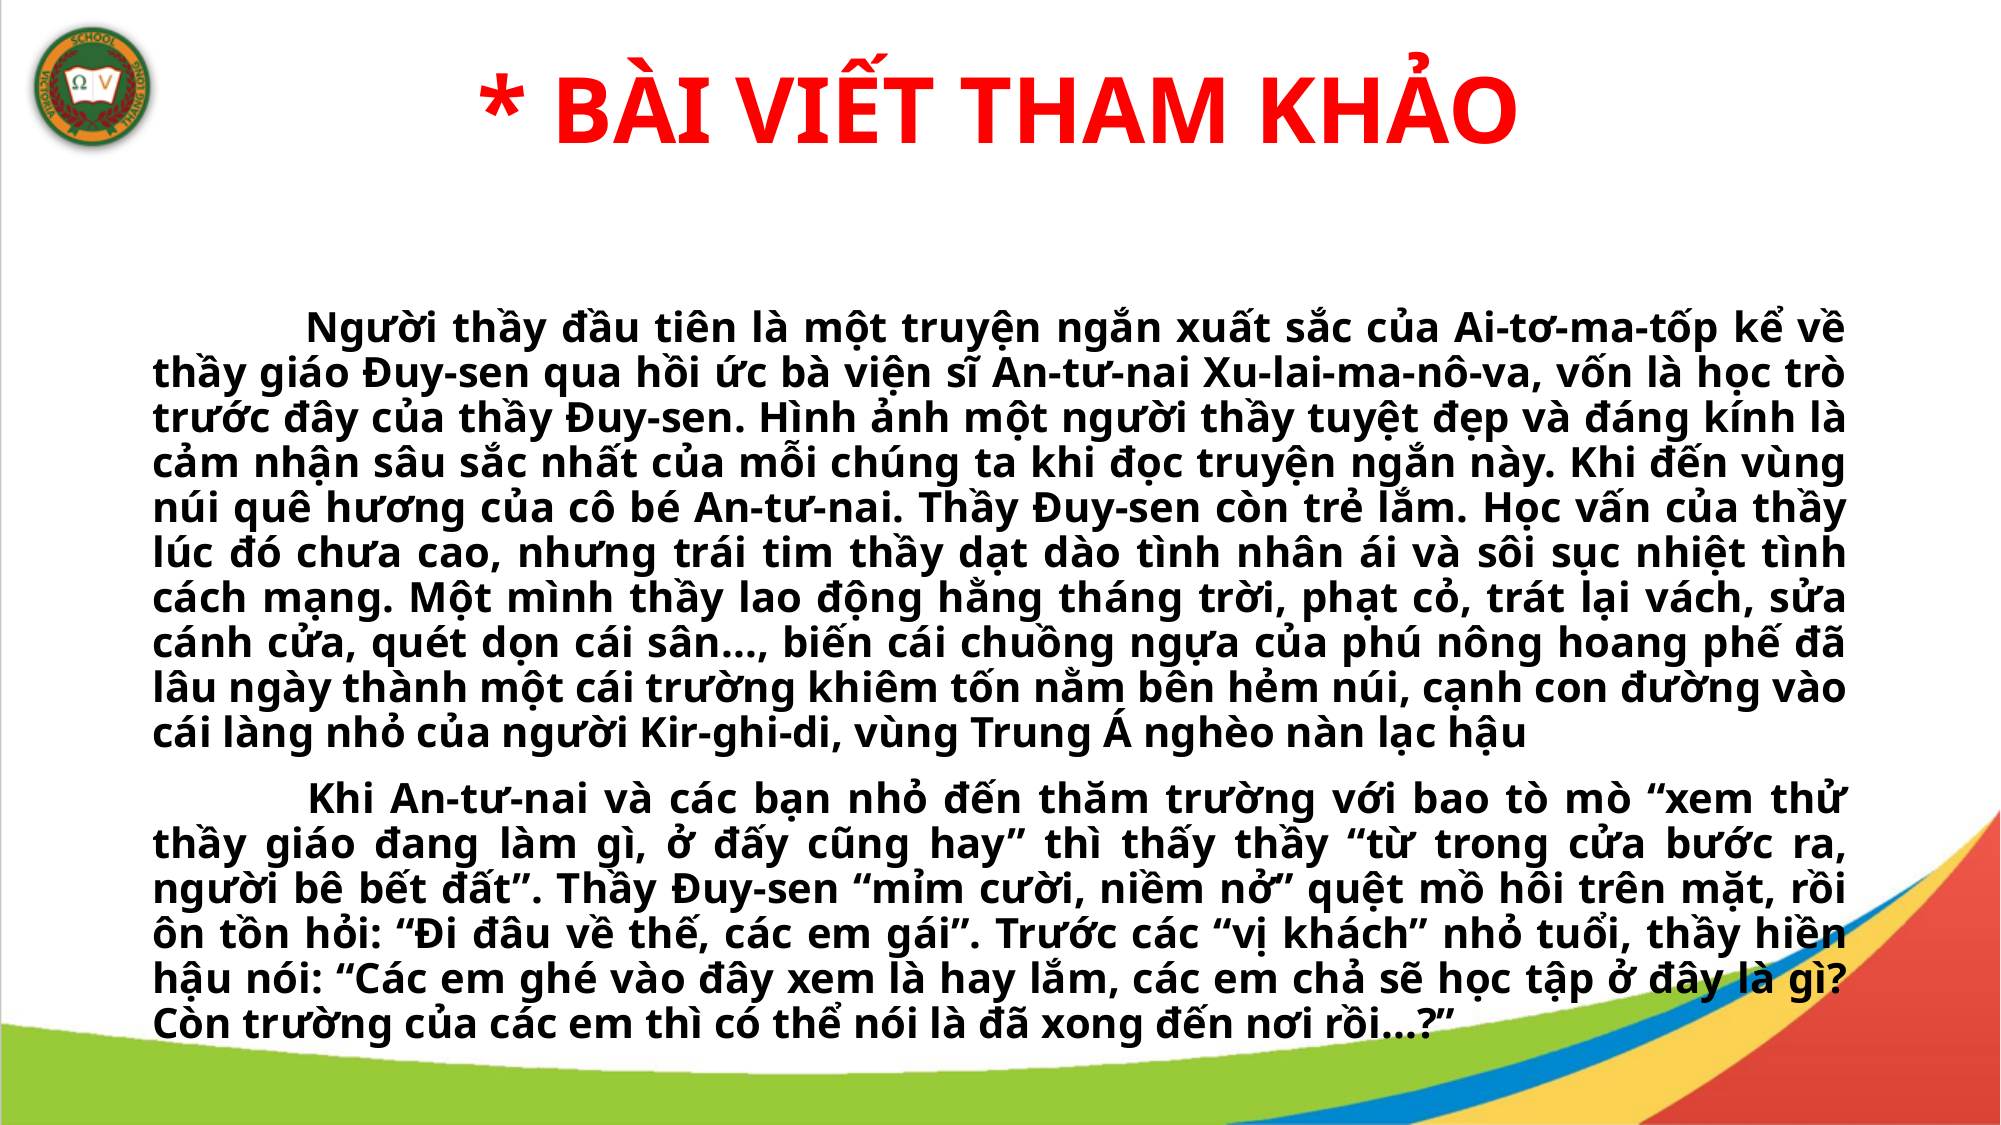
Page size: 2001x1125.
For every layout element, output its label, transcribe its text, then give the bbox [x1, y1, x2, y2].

picture [0, 0, 2001, 1125]
list Người thầy đầu tiên là một truyện ngắn xuất sắc của Ai-tơ-ma-tốp kể về thầy giáo Đuy-sen qua hồi ức bà viện sĩ An-tư-nai Xu-lai-ma-nô-va, vốn là học trò trước đây của thầy Đuy-sen. Hình ảnh một người thầy tuyệt đẹp và đáng kính là cảm nhận sâu sắc nhất của mỗi chúng ta khi đọc truyện ngắn này. Khi đến vùng núi quê hương của cô bé An-tư-nai. Thầy Đuy-sen còn trẻ lắm. Học vấn của thầy lúc đó chưa cao, nhưng trái tim thầy dạt dào tình nhân ái và sôi sục nhiệt tình cách mạng. Một mình thầy lao động hằng tháng trời, phạt cỏ, trát lại vách, sửa cánh cửa, quét dọn cái sân..., biến cái chuồng ngựa của phú nông hoang phế đã lâu ngày thành một cái trường khiêm tốn nằm bên hẻm núi, cạnh con đường vào cái làng nhỏ của người Kir-ghi-di, vùng Trung Á nghèo nàn lạc hậu Khi An-tư-nai và các bạn nhỏ đến thăm trường với bao tò mò “xem thử thầy giáo đang làm gì, ở đấy cũng hay” thì thấy thầy “từ trong cửa bước ra, người bê bết đất”. Thầy Đuy-sen “mỉm cười, niềm nở” quệt mồ hôi trên mặt, rồi ôn tồn hỏi: “Đi đâu về thế, các em gái”. Trước các “vị khách” nhỏ tuổi, thầy hiền hậu nói: “Các em ghé vào đây xem là hay lắm, các em chả sẽ học tập ở đây là gì? Còn trường của các em thì có thể nói là đã xong đến nơi rồi...?” [137, 299, 1863, 1014]
title * BÀI VIẾT THAM KHẢO [137, 59, 1863, 278]
